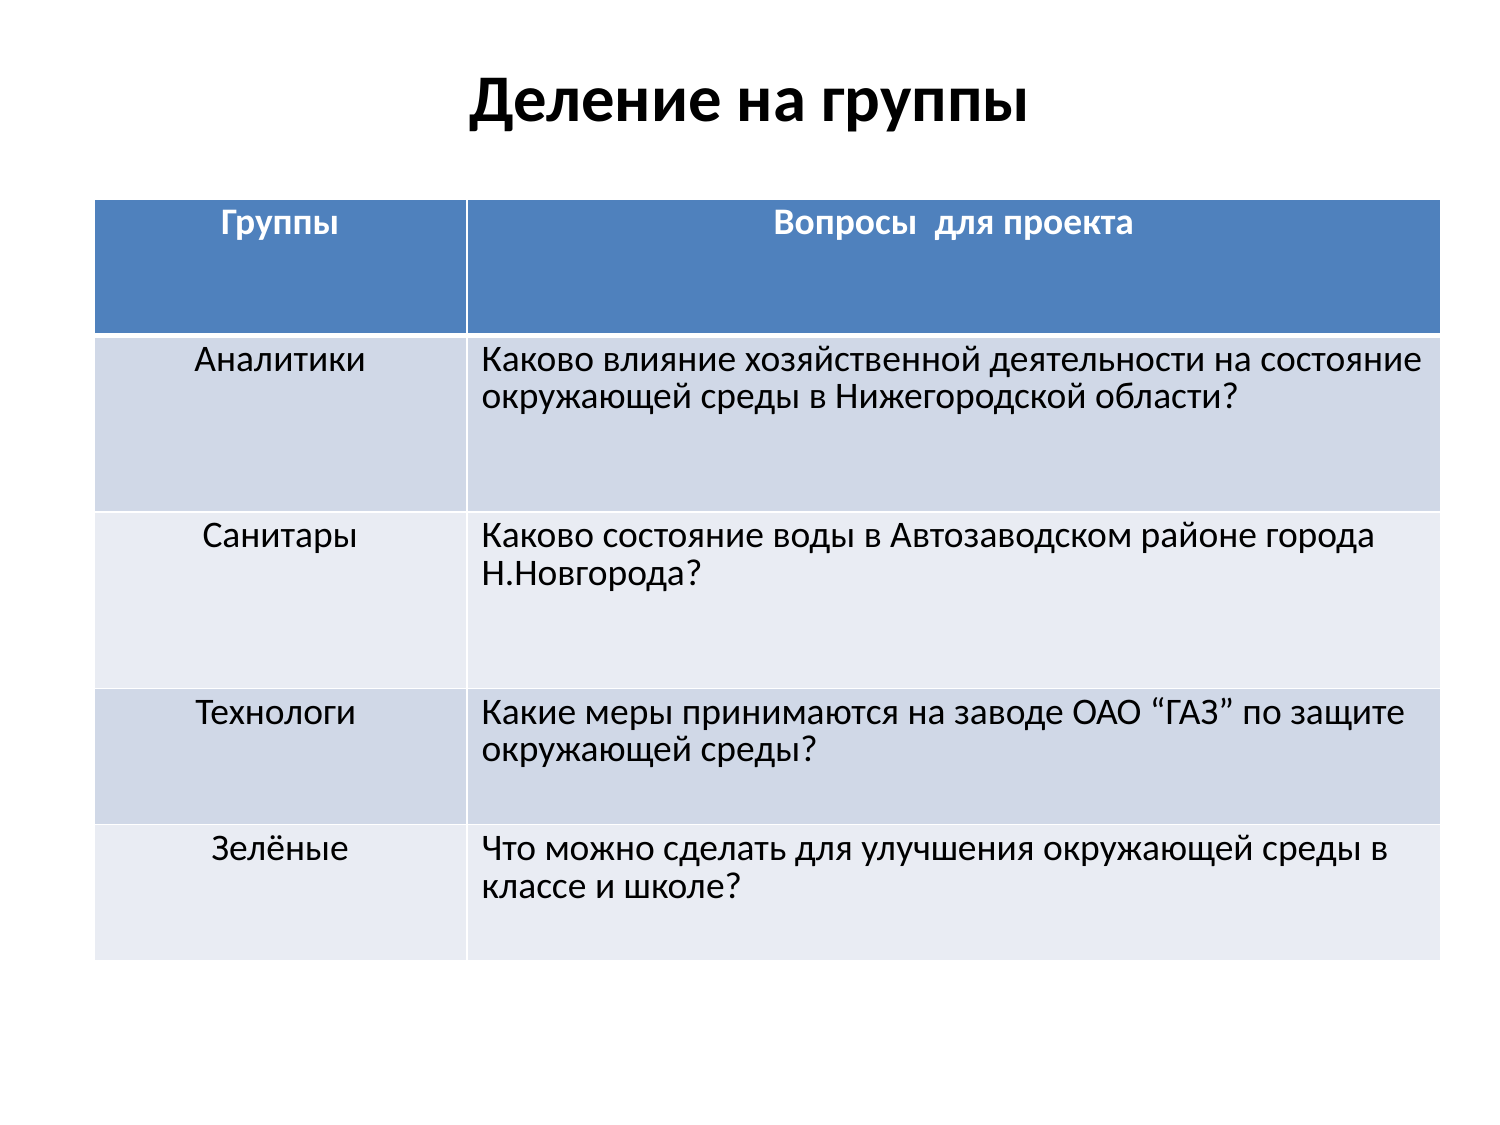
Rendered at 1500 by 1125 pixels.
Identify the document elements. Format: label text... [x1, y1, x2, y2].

table_cell Санитары [95, 513, 466, 688]
table_header Группы [95, 200, 466, 333]
table_cell Каково состояние воды в Автозаводском районе города Н.Новгорода? [468, 513, 1440, 688]
table_cell Каково влияние хозяйственной деятельности на состояние окружающей среды в Нижегородской области? [468, 338, 1440, 511]
table_cell Технологи [95, 689, 466, 824]
table_cell Аналитики [95, 338, 466, 511]
table_cell Зелёные [95, 825, 466, 960]
list Деление на группы [75, 46, 1425, 1005]
table_header Вопросы для проекта [468, 200, 1440, 333]
table_cell Какие меры принимаются на заводе ОАО “ГАЗ” по защите окружающей среды? [468, 689, 1440, 824]
table_cell Что можно сделать для улучшения окружающей среды в классе и школе? [468, 825, 1440, 960]
